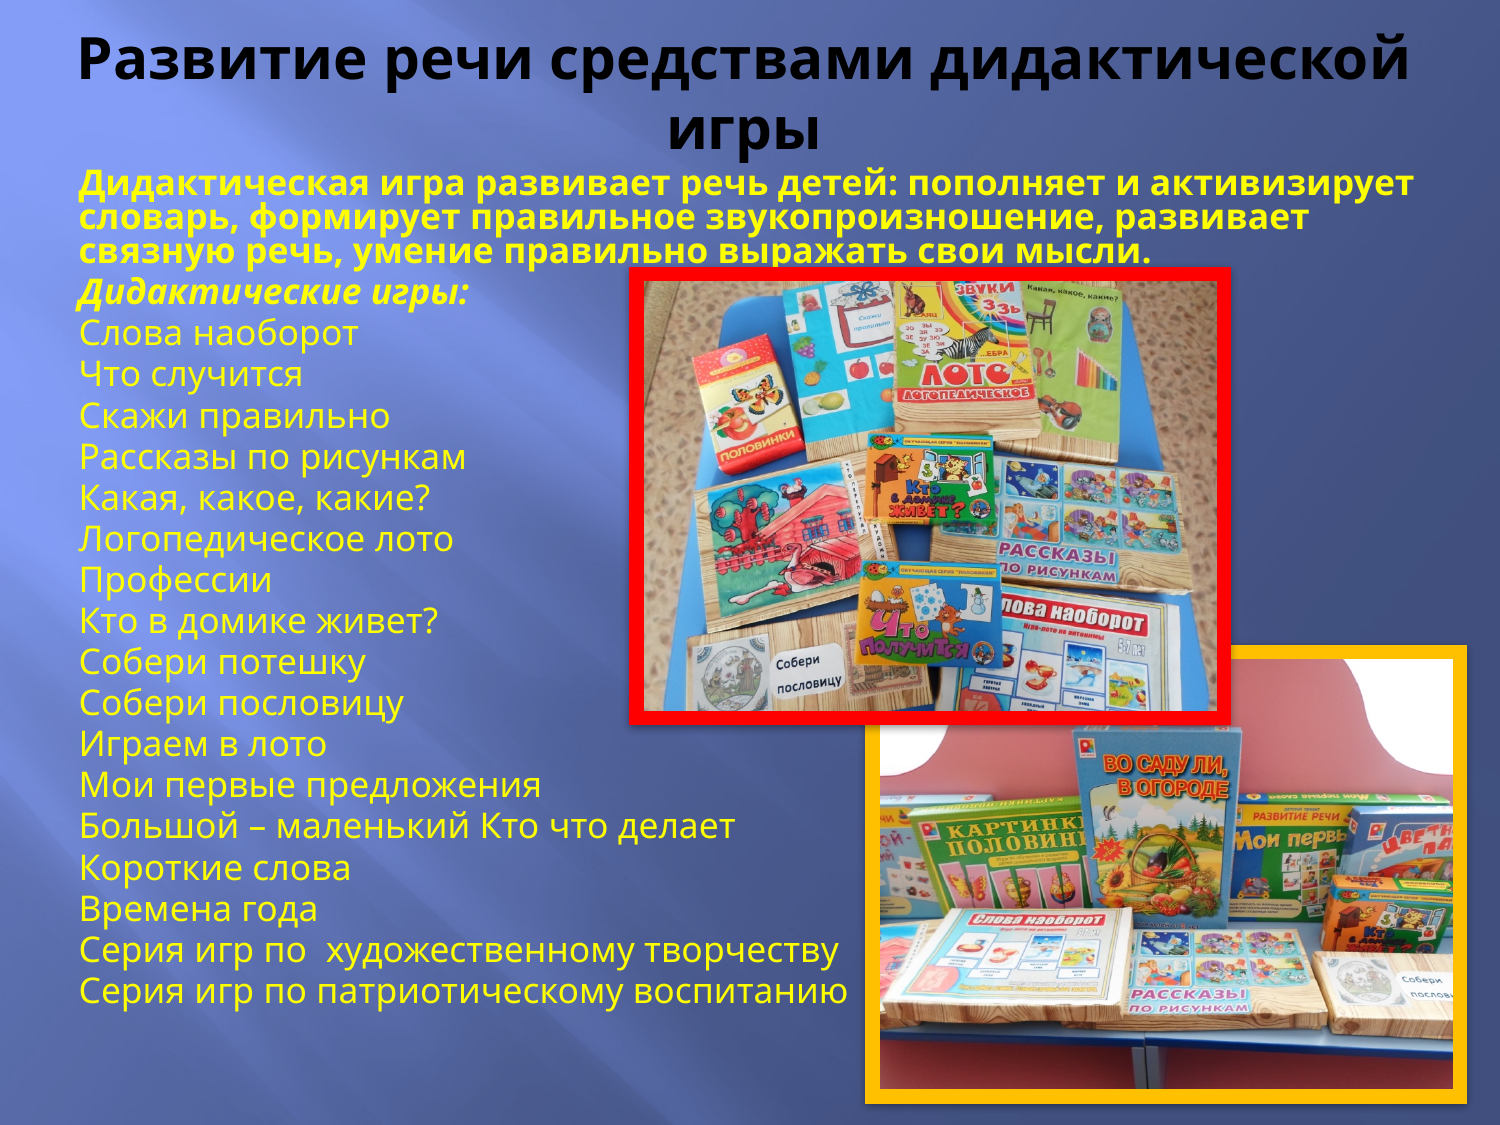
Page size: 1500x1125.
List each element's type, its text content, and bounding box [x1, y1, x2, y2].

title Развитие речи средствами дидактической игры [29, 45, 1459, 138]
picture [643, 281, 1453, 1090]
list Дидактическая игра развивает речь детей: пополняет и активизирует словарь, формирует правильное звукопроизношение, развивает связную речь, умение правильно выражать свои мысли. Дидактические игры: Слова наоборот Что случится Скажи правильно Рассказы по рисункам Какая, какое, какие? Логопедическое лото Профессии Кто в домике живет? Собери потешку Собери пословицу Играем в лото Мои первые предложения Большой – маленький Кто что делает Короткие слова Времена года Серия игр по художественному творчеству Серия игр по патриотическому воспитанию [40, 160, 1460, 1071]
